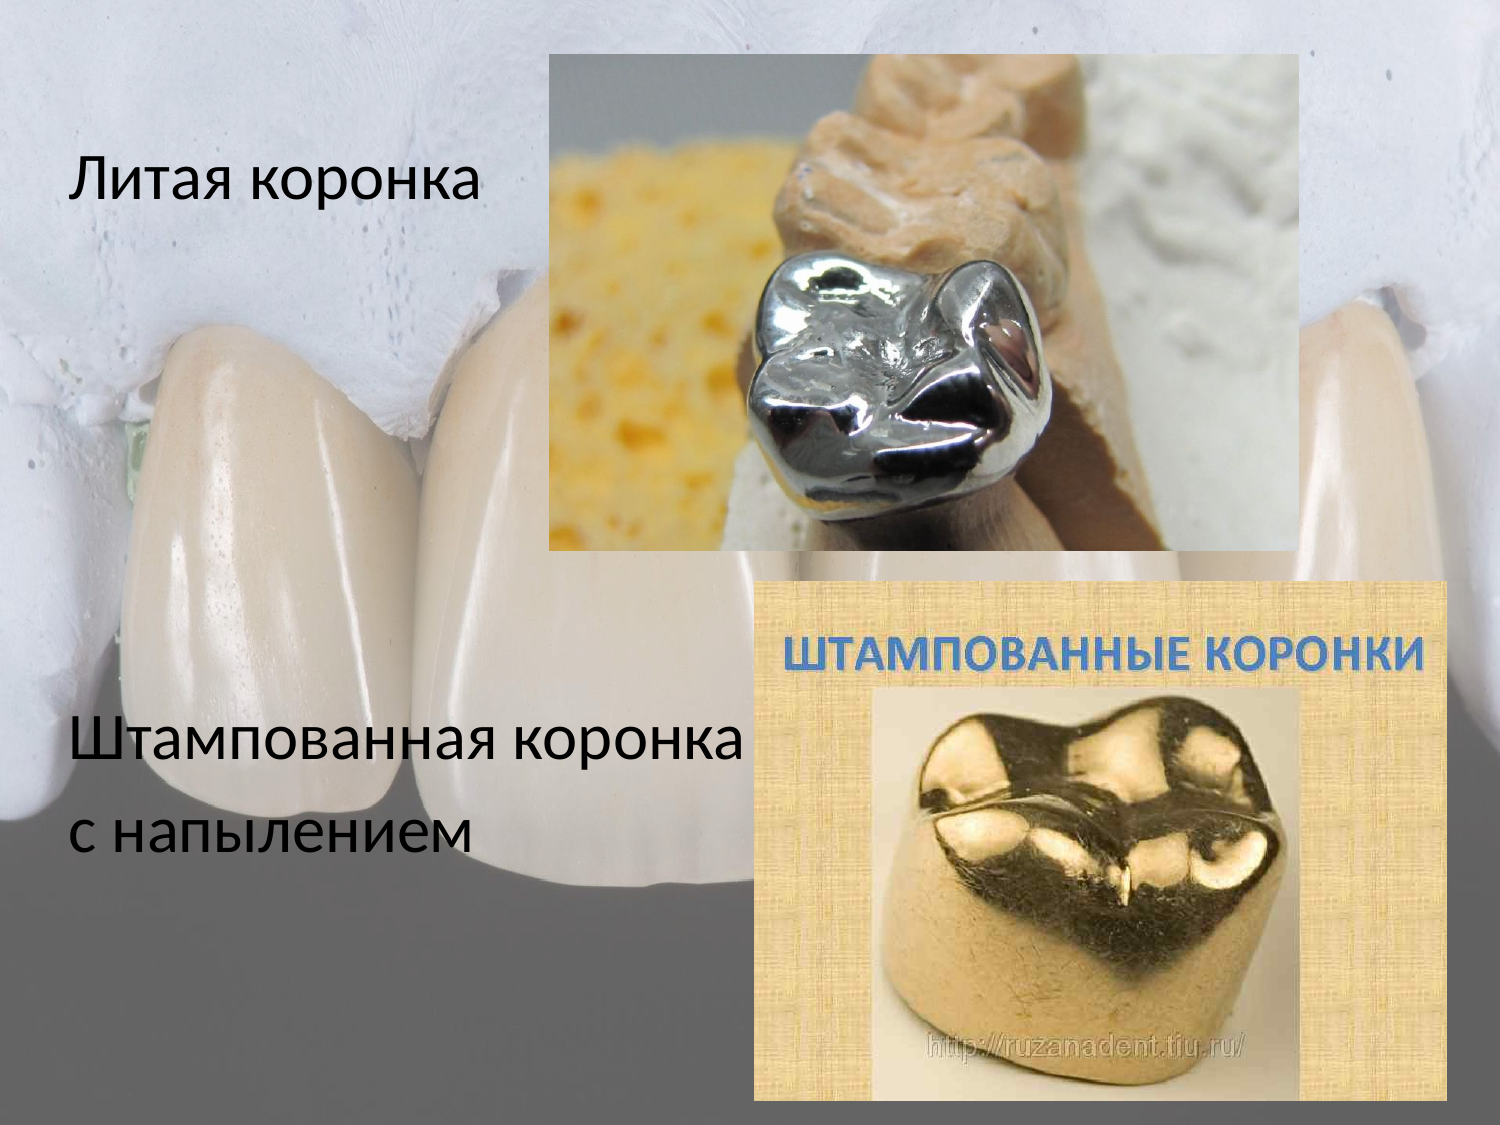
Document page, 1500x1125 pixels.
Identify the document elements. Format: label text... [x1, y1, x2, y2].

picture [753, 581, 1447, 1101]
list Литая коронка Штампованная коронка с напылением [53, 125, 1404, 1047]
picture [548, 54, 1299, 551]
